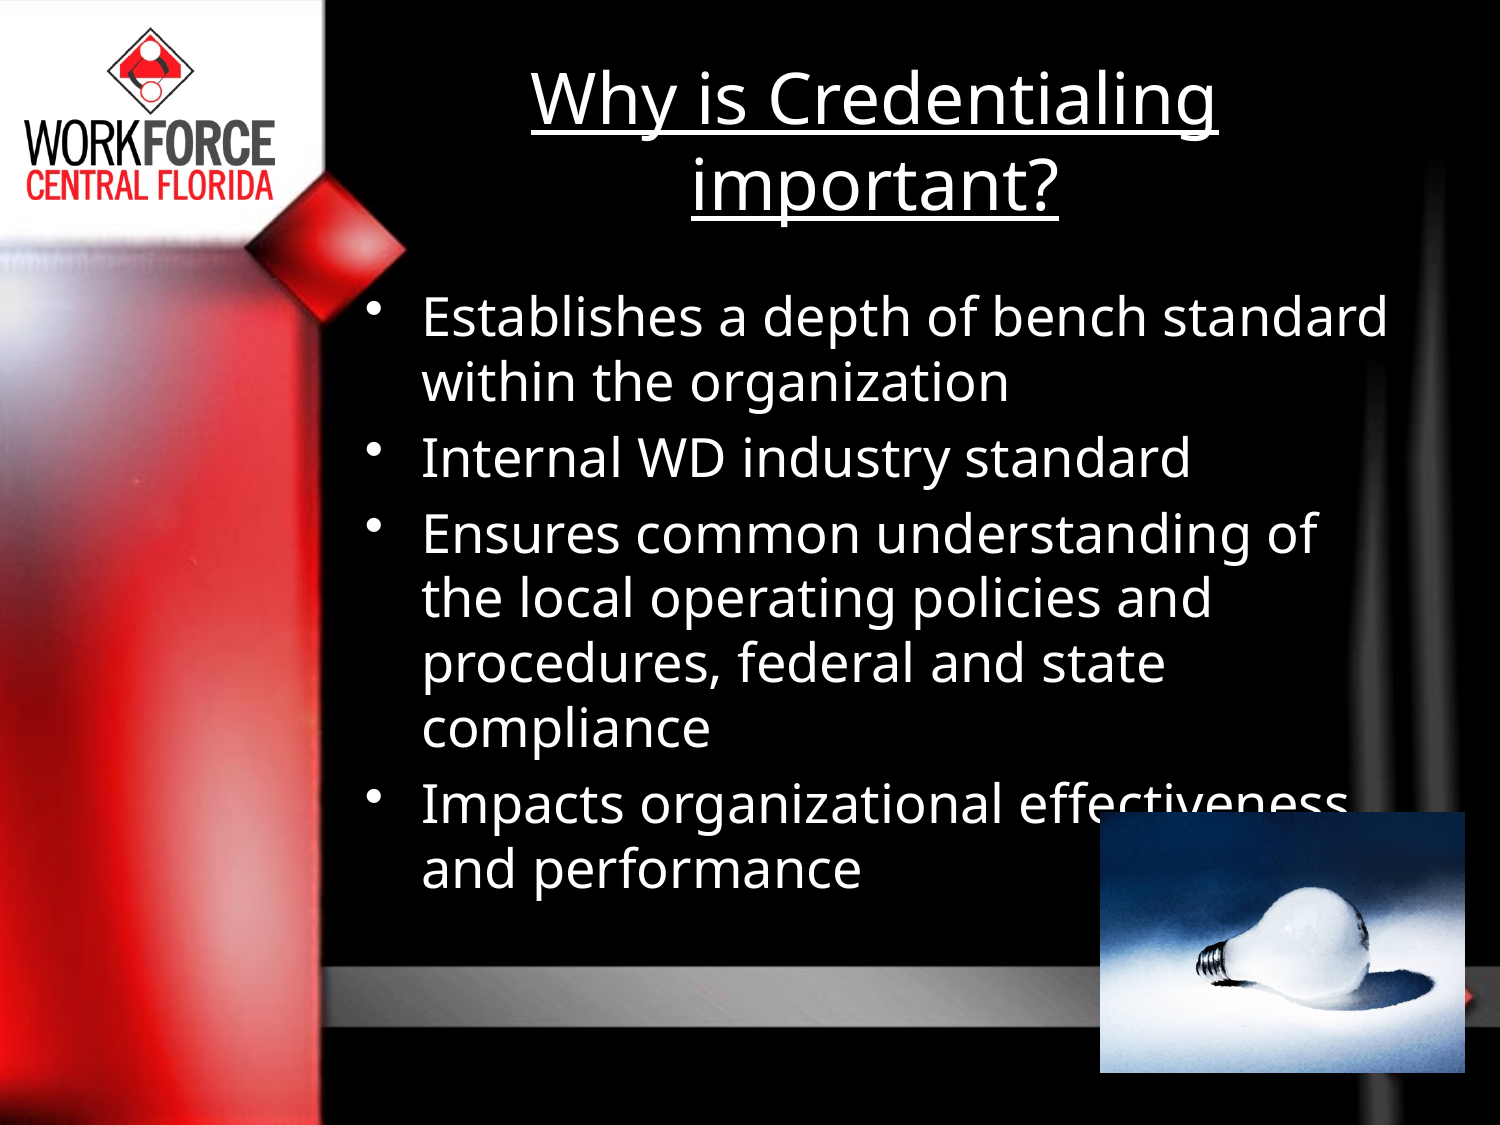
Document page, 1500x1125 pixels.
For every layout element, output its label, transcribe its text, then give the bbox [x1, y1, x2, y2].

picture [0, 0, 1500, 1125]
list Establishes a depth of bench standard within the organization Internal WD industry standard Ensures common understanding of the local operating policies and procedures, federal and state compliance Impacts organizational effectiveness and performance [350, 275, 1425, 968]
title Why is Credentialing important? [324, 45, 1425, 233]
